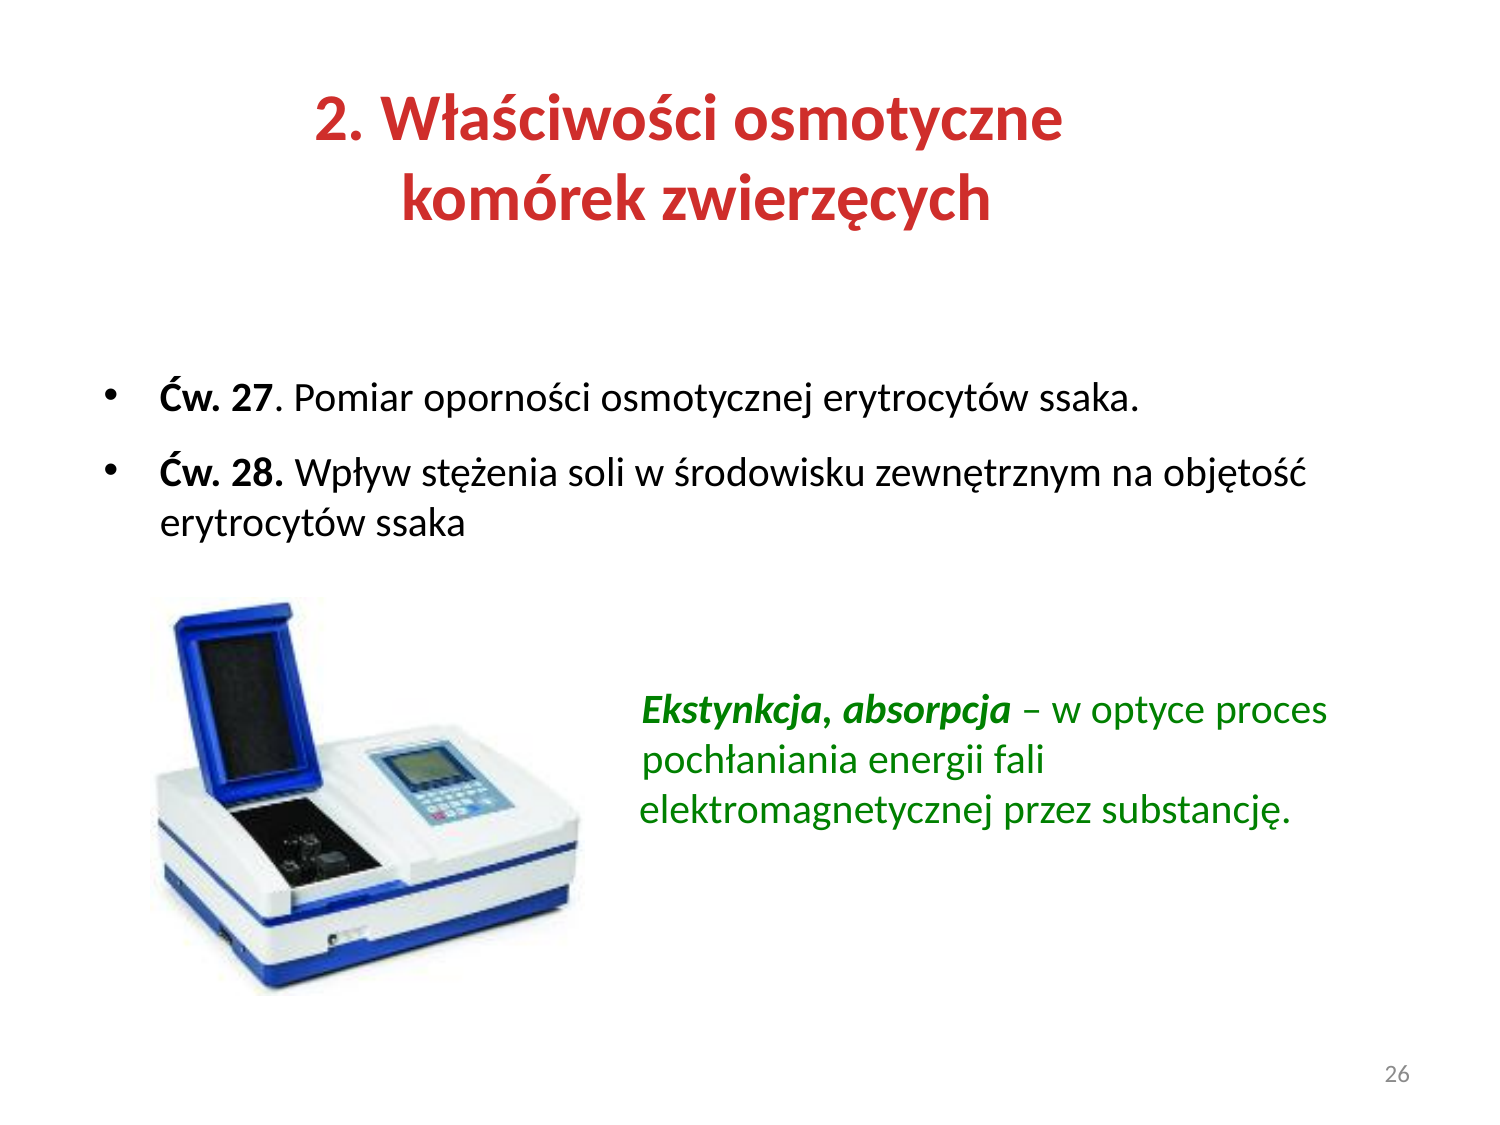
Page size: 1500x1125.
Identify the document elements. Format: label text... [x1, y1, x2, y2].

picture [149, 597, 585, 996]
list Ćw. 27. Pomiar oporności osmotycznej erytrocytów ssaka. Ćw. 28. Wpływ stężenia soli w środowisku zewnętrznym na objętość erytrocytów ssaka Ekstynkcja, absorpcja – w optyce proces pochłaniania energii fali elektromagnetycznej przez substancję. [88, 361, 1439, 1106]
text_box 2. Właściwości osmotyczne komórek zwierzęcych [159, 66, 1235, 242]
slide_number 26 [1074, 1042, 1425, 1103]
